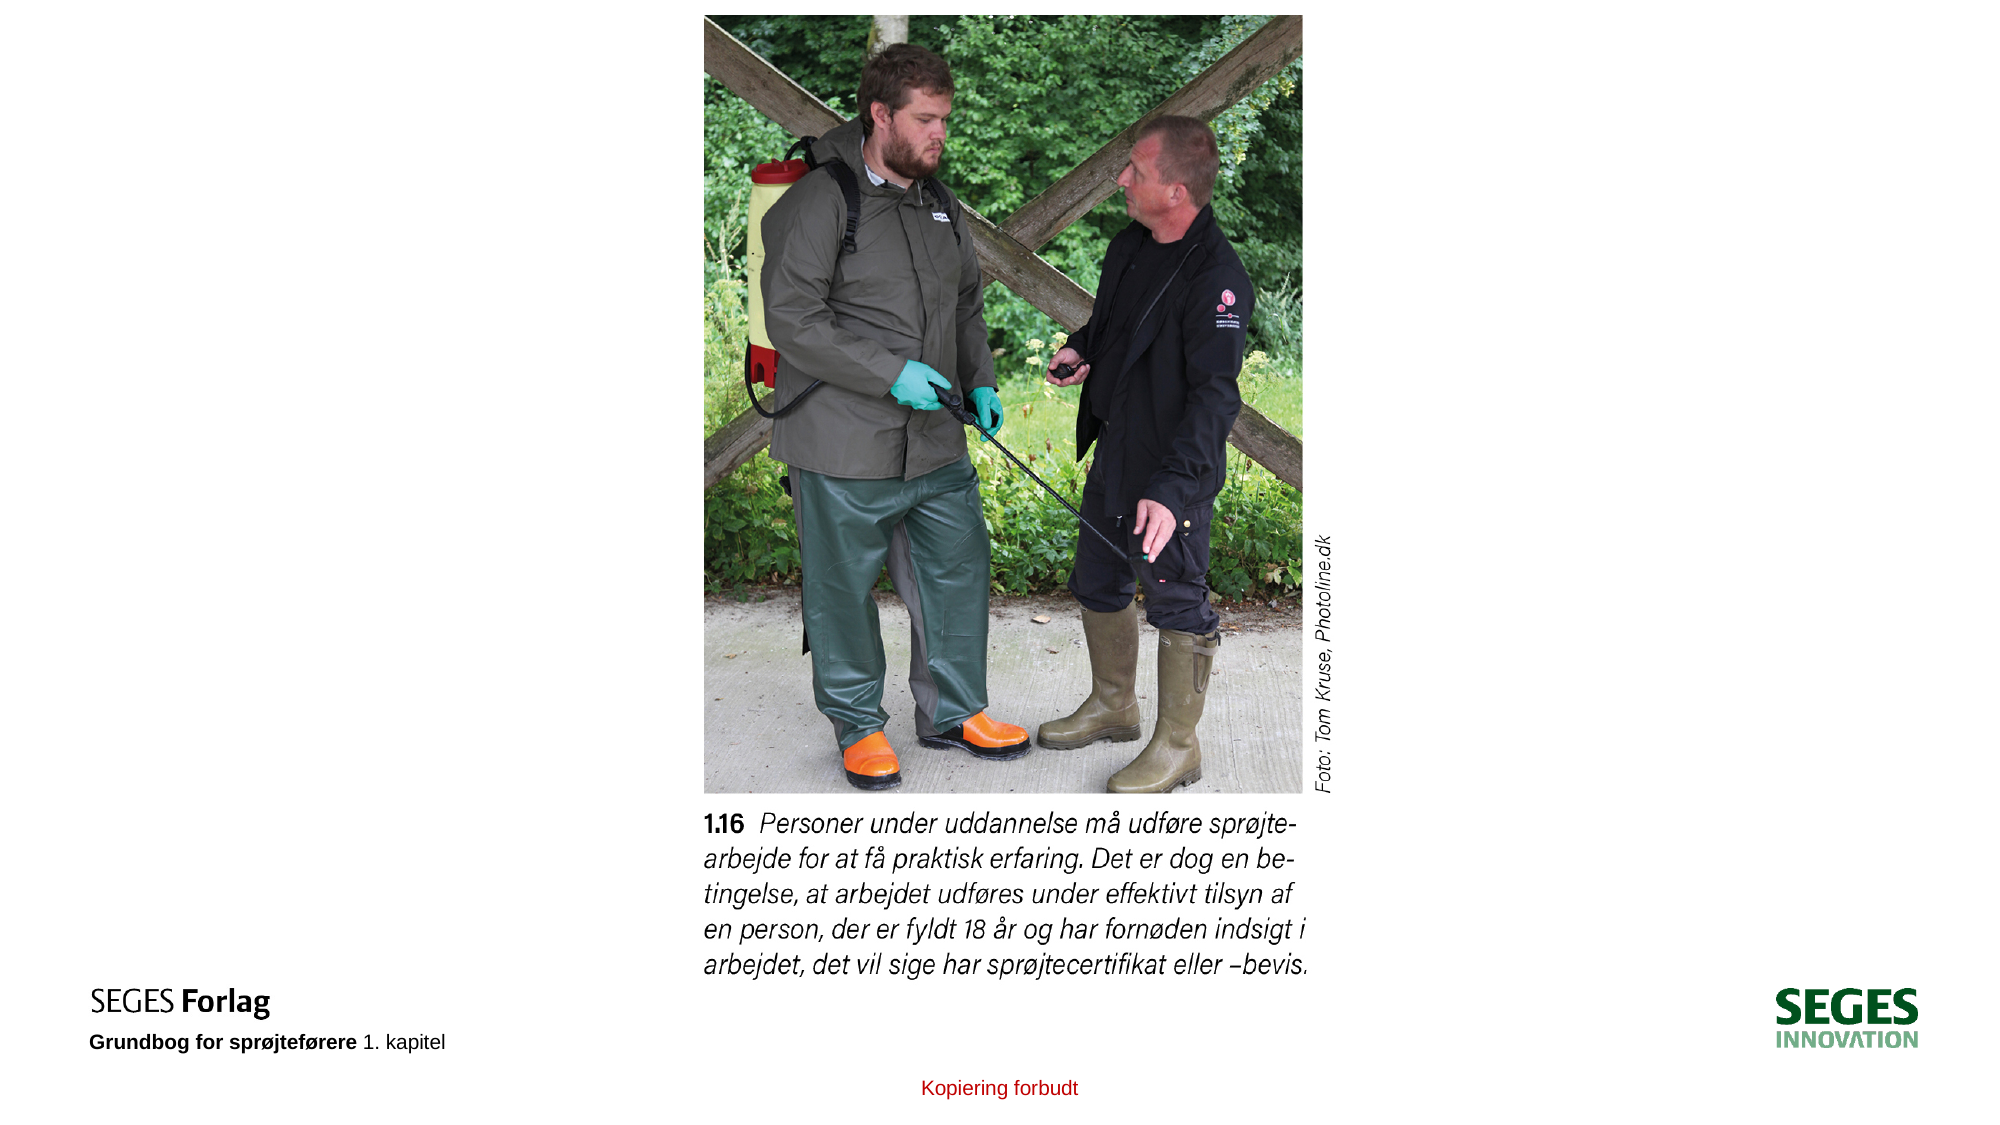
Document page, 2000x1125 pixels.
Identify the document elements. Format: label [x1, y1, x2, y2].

picture [685, 15, 1345, 1005]
picture [77, 981, 283, 1025]
picture [1776, 988, 1918, 1048]
